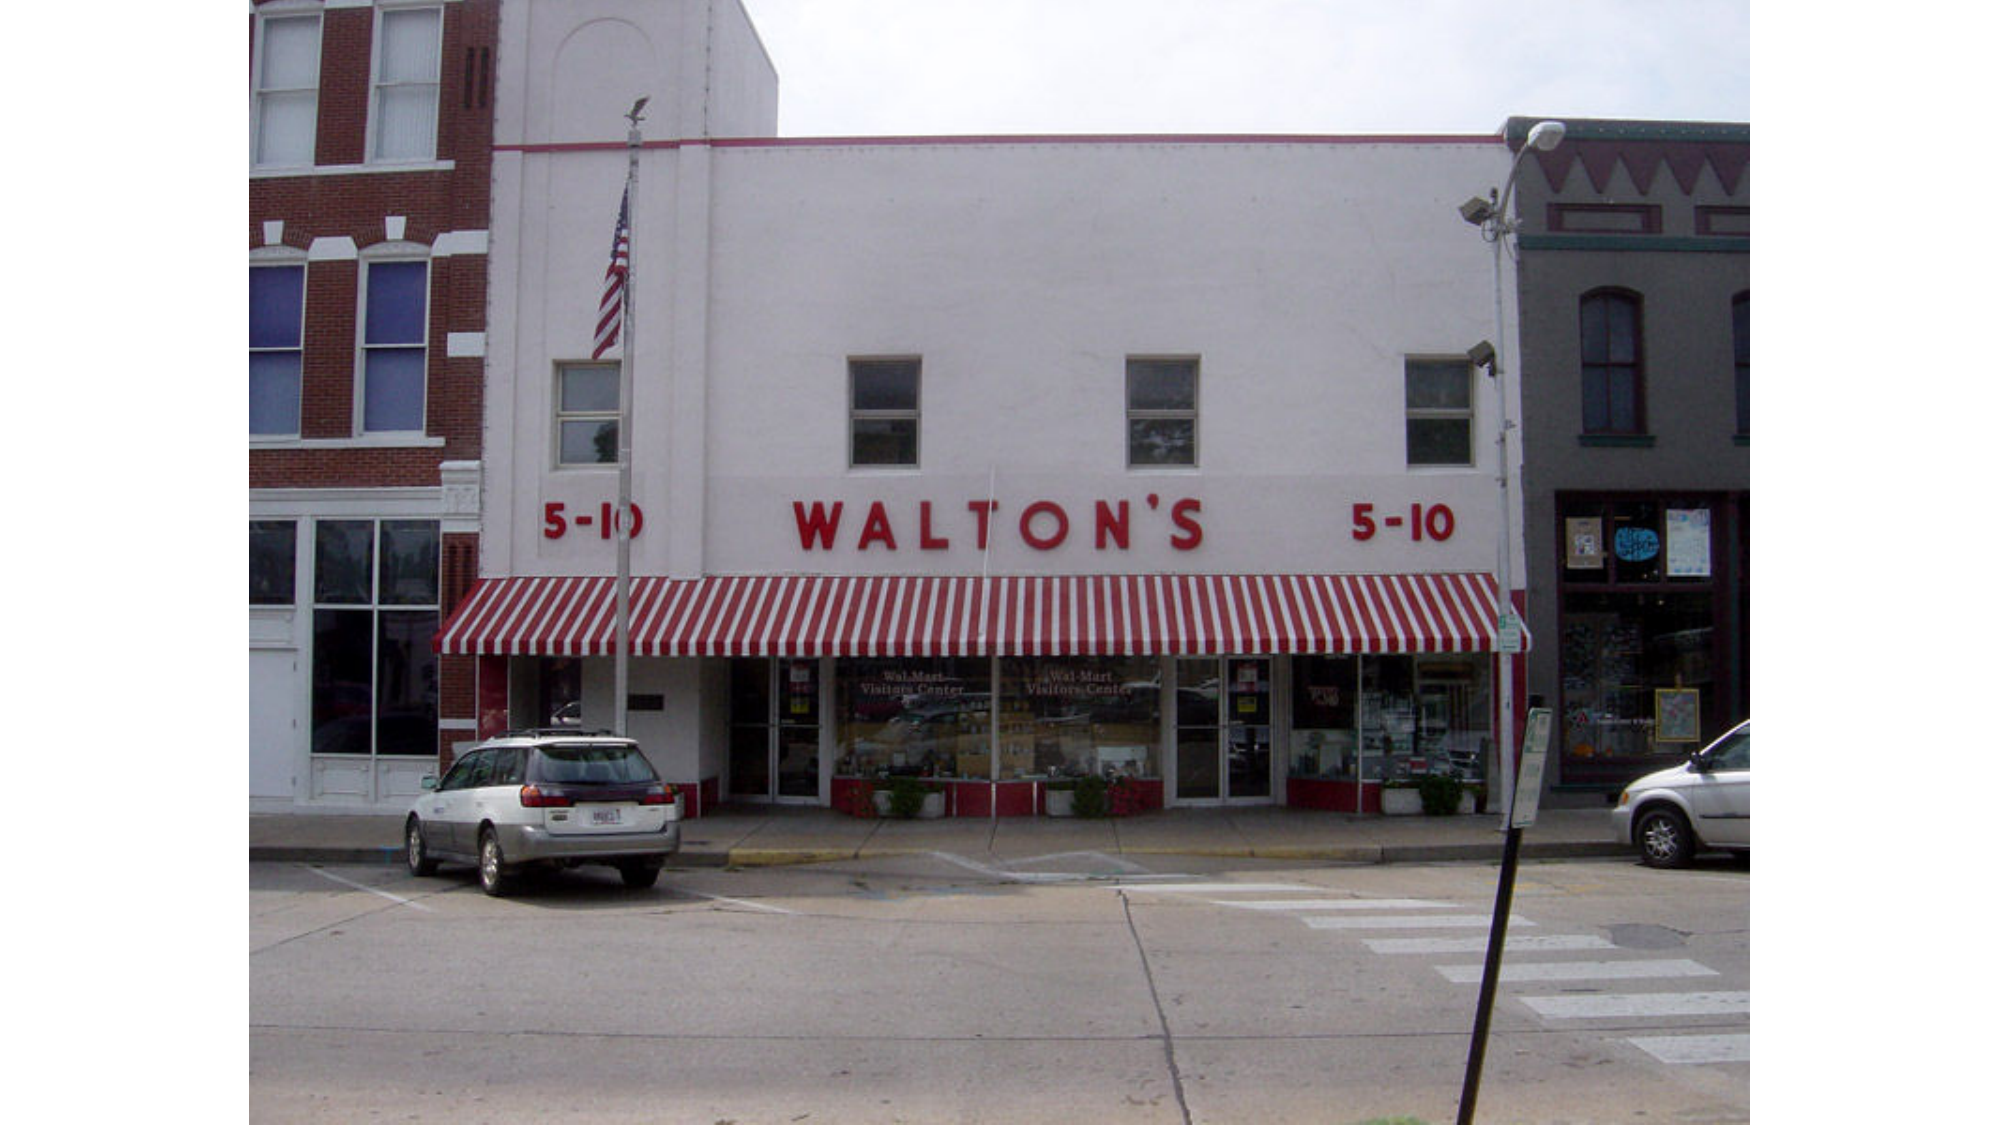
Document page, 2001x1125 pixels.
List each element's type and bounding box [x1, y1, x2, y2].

picture [249, 0, 1751, 1125]
